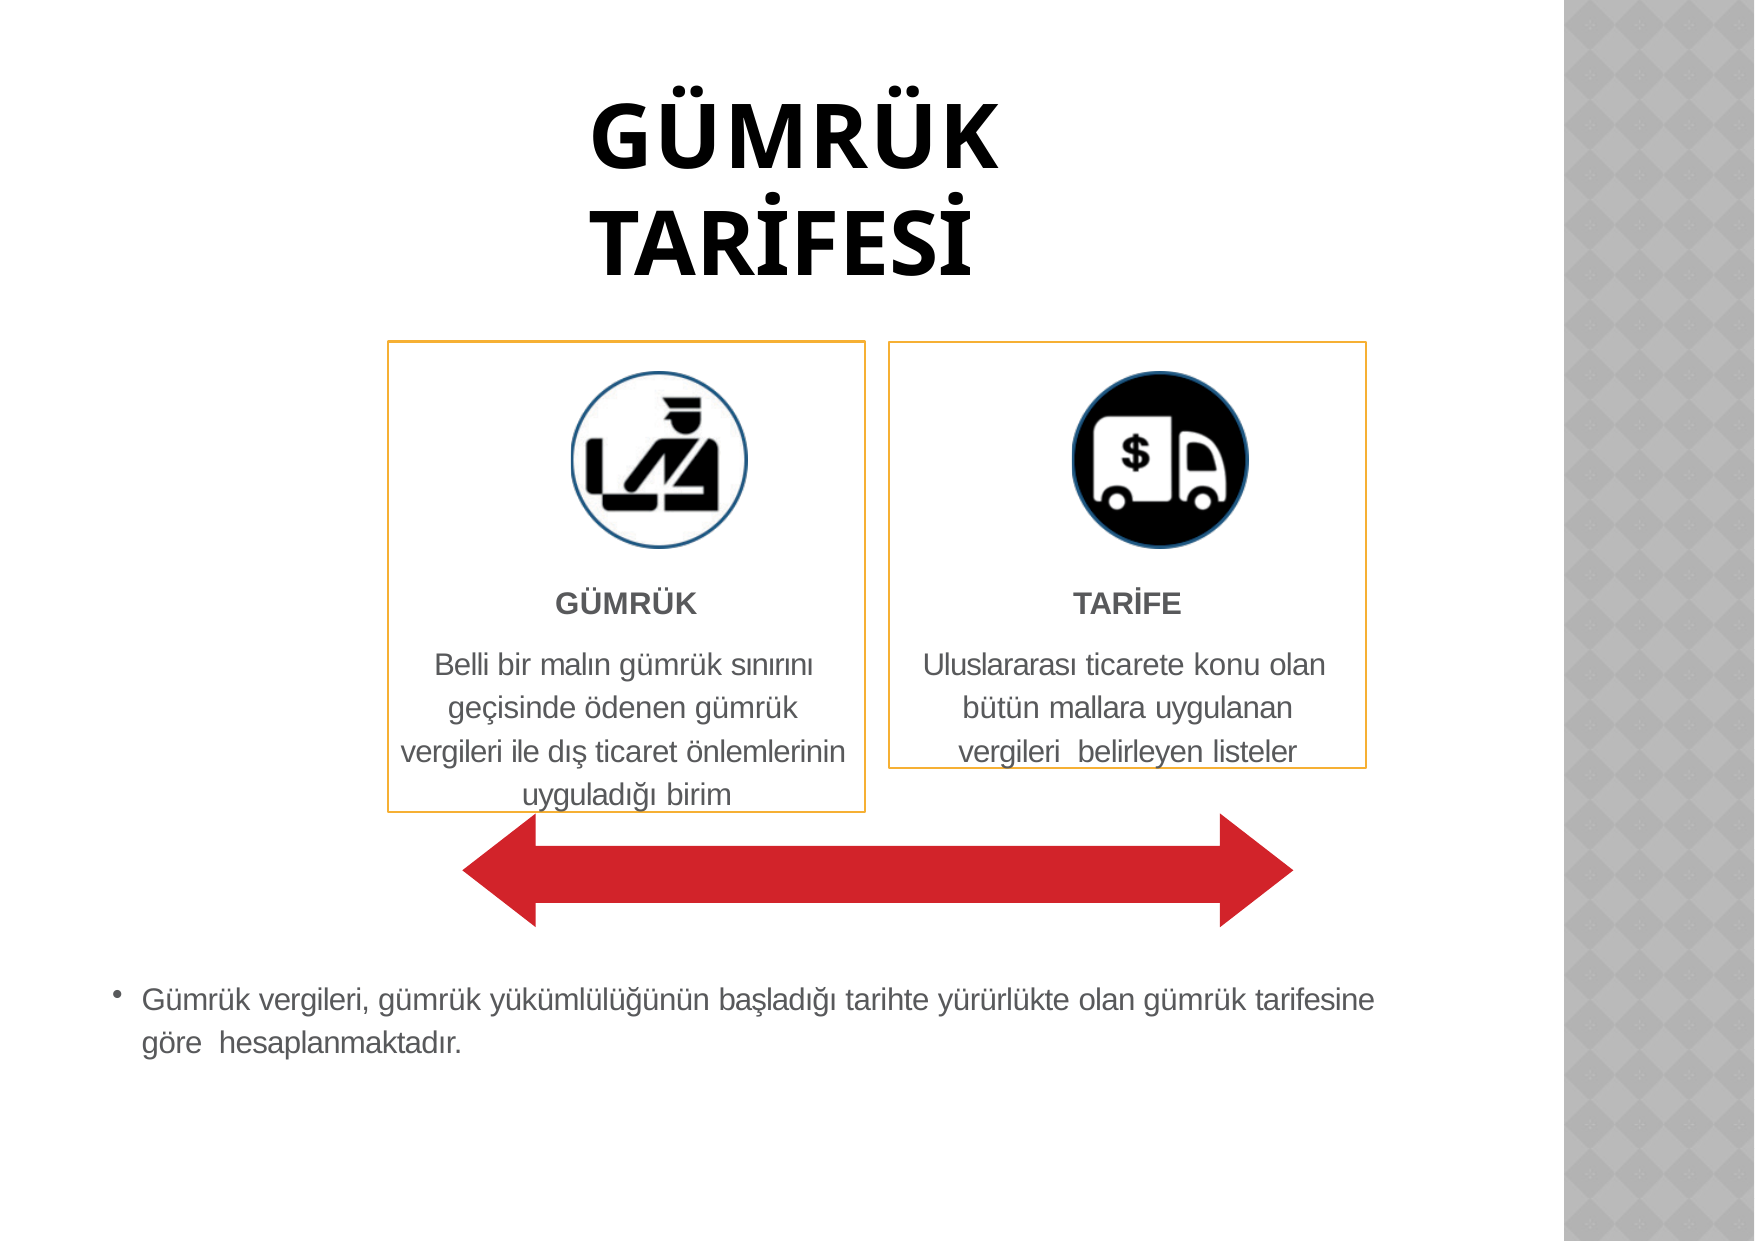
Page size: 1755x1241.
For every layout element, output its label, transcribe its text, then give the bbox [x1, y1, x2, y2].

text_box [570, 371, 748, 549]
text_box TARİFE Uluslararası ticarete konu olan bütün mallara uygulanan vergileri belirleyen listeler [889, 341, 1366, 769]
text_box [462, 813, 1294, 928]
text_box Aralarında bir Serbest Ticaret Alanı oluşturan bir anlaşmaya taraf olan ülkelerin, birbirleri menşeli girdileri sınırsız ölçüde kullanmalarına olanak tanıyan bir sistemdir. Menşe kümülasyonu; taraf ülkenin, diğer taraf ülkelere “menşeli maddeler” üzerinde sadece “yetersiz işçilik ve işlemin ötesinde işlem yapmak” suretiyle elde ettiği nihai ürünü, kendi ülkesi menşeli olarak tercihli rejim dahilinde ihraç etmesini sağlamaktadır. [1564, 0, 1755, 1241]
title GÜMRÜK TARİFESİ [586, 76, 1168, 294]
text_box Gümrük vergileri, gümrük yükümlülüğünün başladığı tarihte yürürlükte olan gümrük tarifesine göre hesaplanmaktadır. [110, 970, 1442, 1060]
text_box GÜMRÜK Belli bir malın gümrük sınırını geçisinde ödenen gümrük vergileri ile dış ticaret önlemlerinin uyguladığı birim [388, 341, 865, 812]
text_box [1071, 371, 1249, 549]
